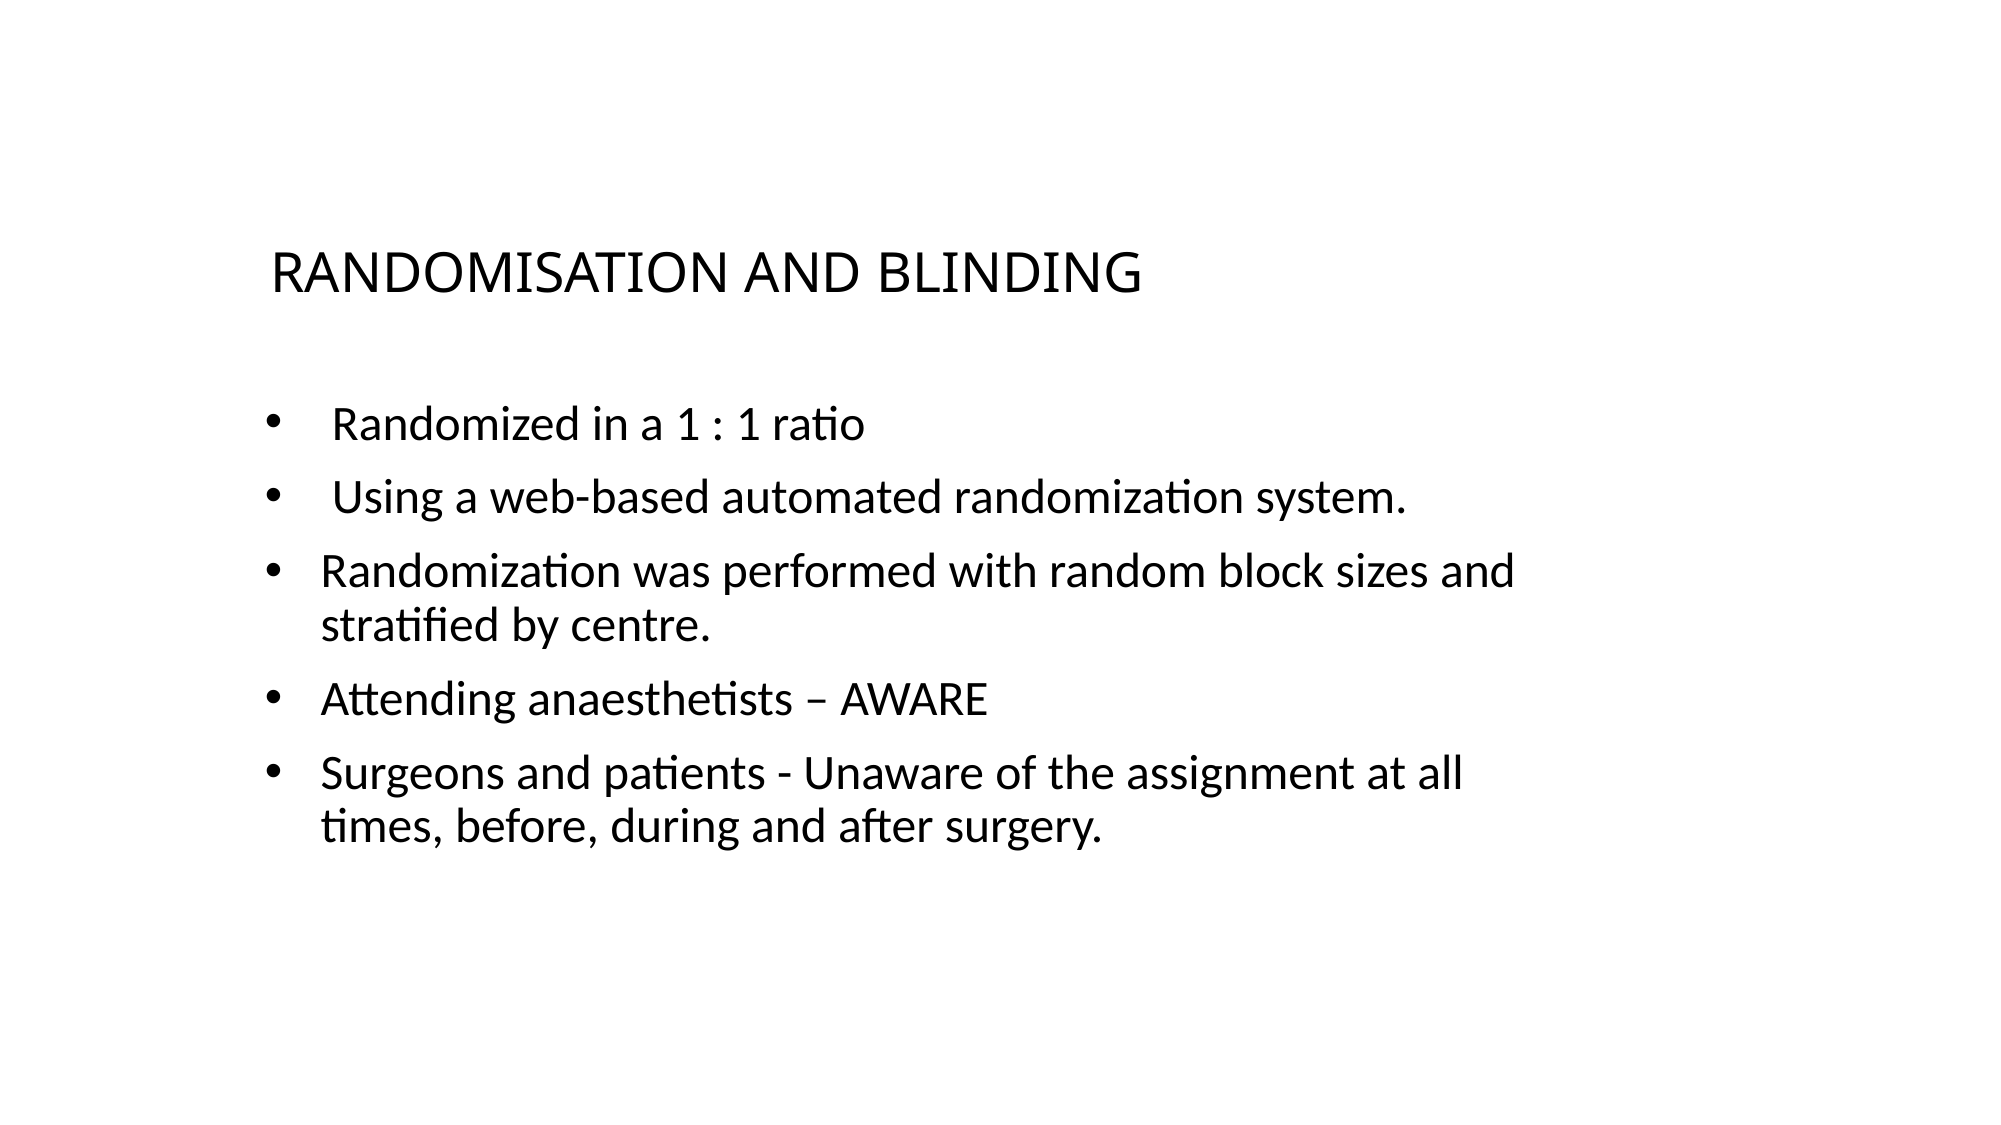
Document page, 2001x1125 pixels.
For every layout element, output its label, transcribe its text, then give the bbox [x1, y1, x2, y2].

title RANDOMISATION AND BLINDING [249, 184, 1165, 313]
subtitle Randomized in a 1 : 1 ratio Using a web-based automated randomization system. Randomization was performed with random block sizes and stratified by centre. Attending anaesthetists – AWARE Surgeons and patients - Unaware of the assignment at all times, before, during and after surgery. [249, 389, 1570, 863]
